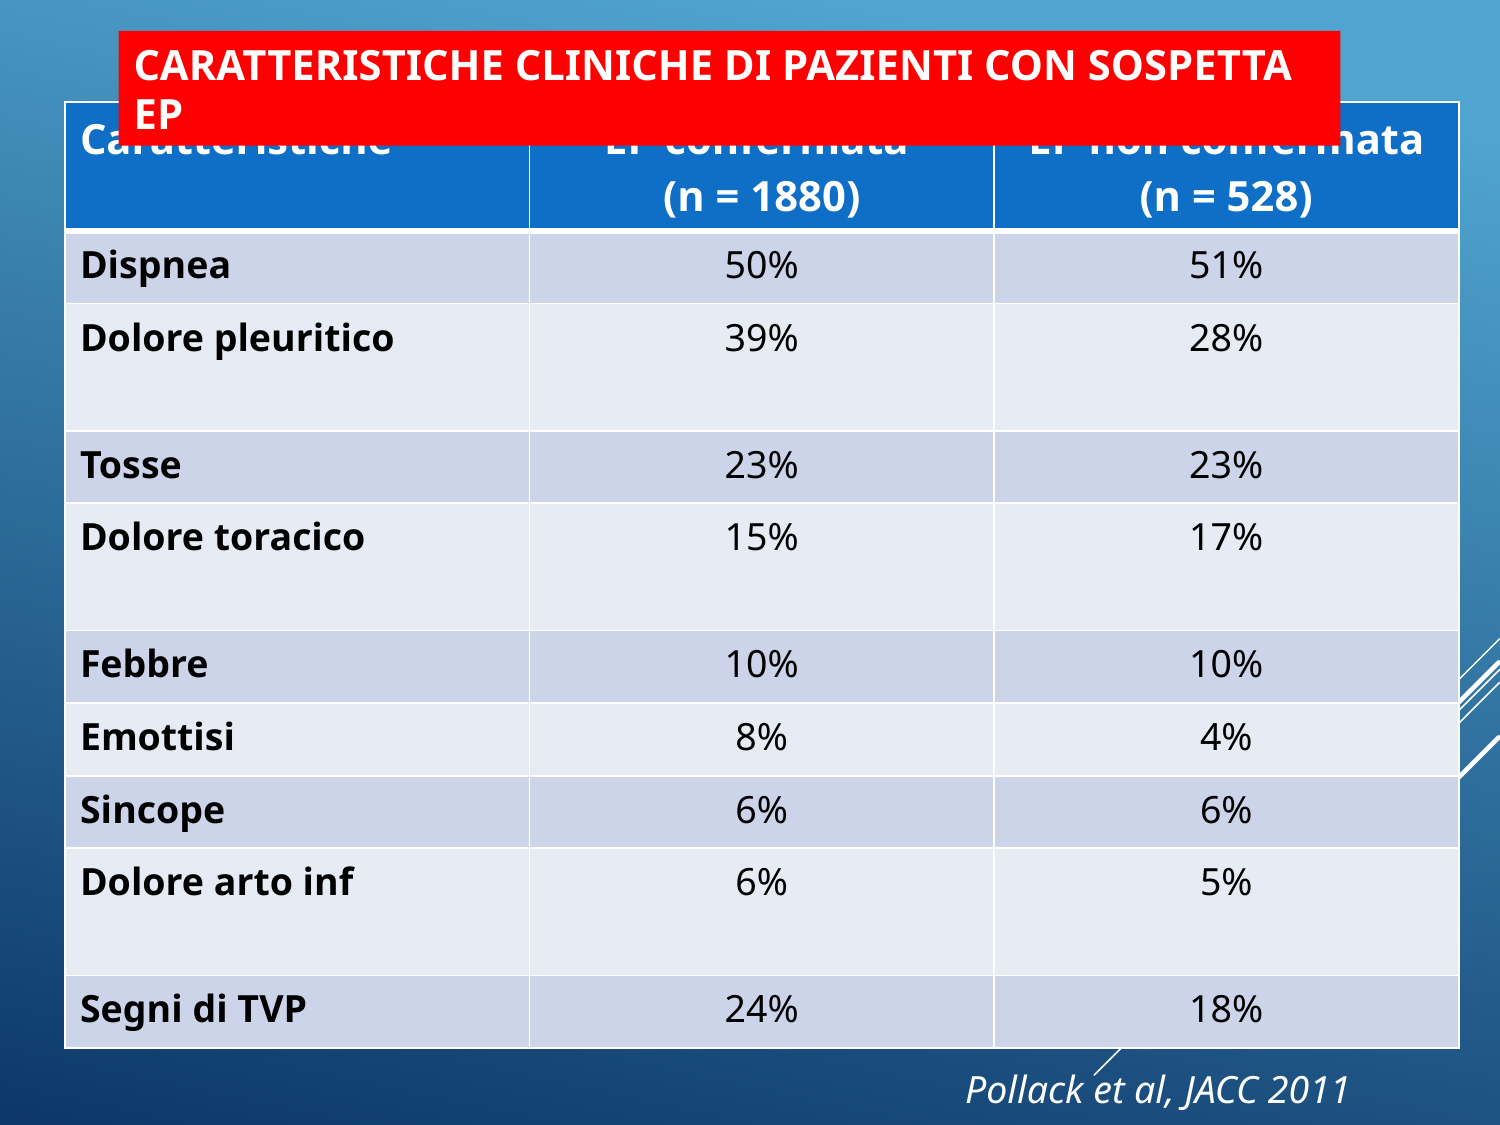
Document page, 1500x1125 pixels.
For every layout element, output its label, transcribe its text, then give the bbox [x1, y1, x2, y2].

table_cell 23% [995, 432, 1458, 502]
table_cell 5% [995, 849, 1458, 975]
table_cell 51% [995, 234, 1458, 303]
table_cell 18% [995, 976, 1458, 1047]
table_cell 6% [530, 849, 993, 975]
table_cell 15% [530, 504, 993, 630]
table_cell Dolore toracico [66, 504, 529, 630]
table_cell Dolore pleuritico [66, 304, 529, 430]
table_header EP confermata (n = 1880) [530, 146, 993, 228]
table_header EP non confermata (n = 528) [995, 103, 1458, 228]
text_box Pollack et al, JACC 2011 [950, 1058, 1367, 1119]
table_header Caratteristiche [66, 103, 529, 228]
table_cell Febbre [66, 631, 529, 702]
table_cell 28% [995, 304, 1458, 430]
table_cell Tosse [66, 432, 529, 502]
table_cell 10% [530, 631, 993, 702]
table_cell 39% [530, 304, 993, 430]
table_cell 17% [995, 504, 1458, 630]
table_cell Emottisi [66, 704, 529, 775]
table_cell Sincope [66, 777, 529, 847]
table_cell 6% [530, 777, 993, 847]
table_cell 4% [995, 704, 1458, 775]
table_cell 6% [995, 777, 1458, 847]
table_cell Dolore arto inf [66, 849, 529, 975]
table_cell 50% [530, 234, 993, 303]
text_box CARATTERISTICHE CLINICHE DI PAZIENTI CON SOSPETTA EP [118, 30, 1341, 146]
table_cell 8% [530, 704, 993, 775]
table_cell Segni di TVP [66, 976, 529, 1047]
table_cell Dispnea [66, 234, 529, 303]
table_cell 23% [530, 432, 993, 502]
table_cell 10% [995, 631, 1458, 702]
table_cell 24% [530, 976, 993, 1047]
